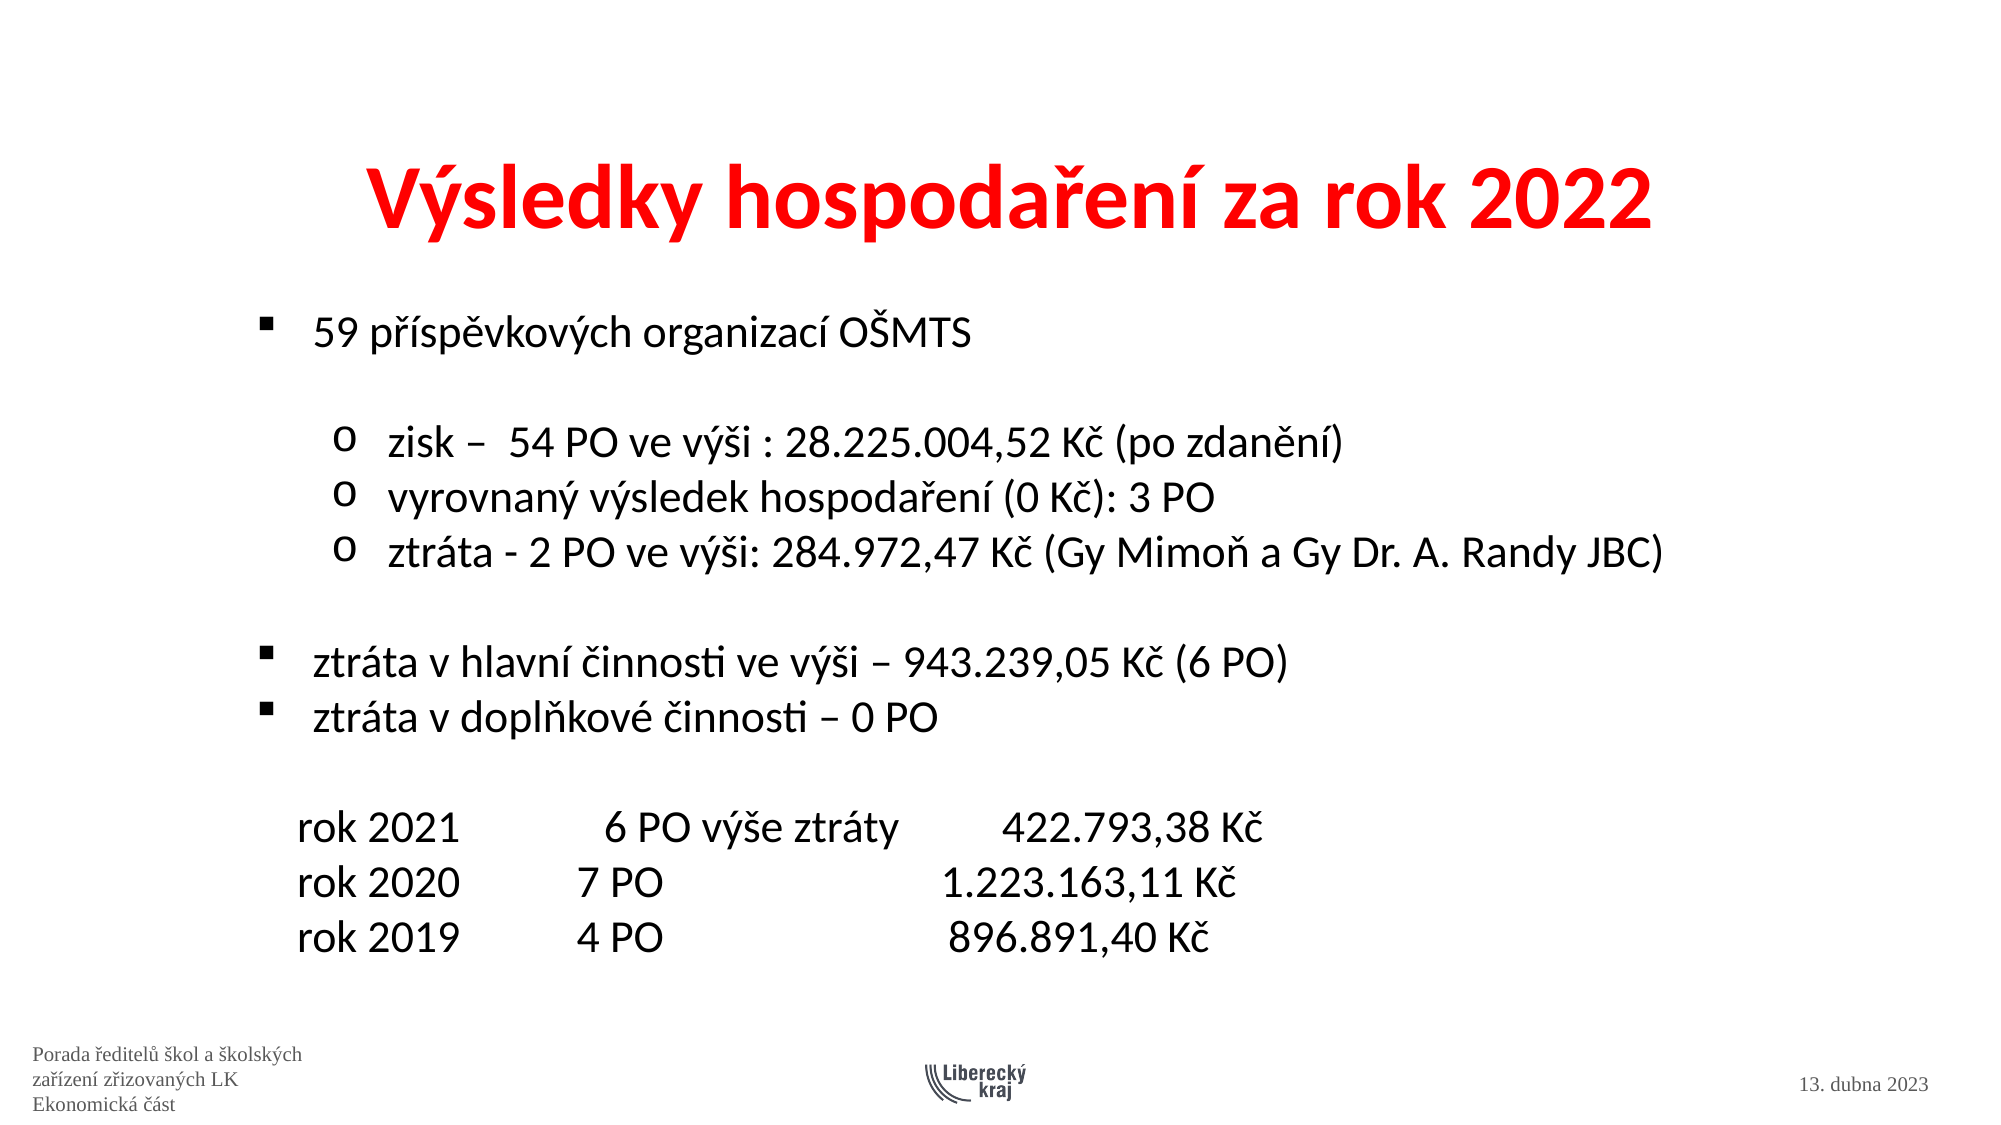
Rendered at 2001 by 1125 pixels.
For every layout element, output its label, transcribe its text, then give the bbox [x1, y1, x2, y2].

text_box Porada ředitelů škol a školských zařízení zřizovaných LK Ekonomická část [24, 1032, 352, 1124]
text_box 59 příspěvkových organizací OŠMTS zisk – 54 PO ve výši : 28.225.004,52 Kč (po zdanění) vyrovnaný výsledek hospodaření (0 Kč): 3 PO ztráta - 2 PO ve výši: 284.972,47 Kč (Gy Mimoň a Gy Dr. A. Randy JBC) ztráta v hlavní činnosti ve výši – 943.239,05 Kč (6 PO) ztráta v doplňkové činnosti – 0 PO rok 2021 6 PO výše ztráty 422.793,38 Kč rok 2020 7 PO 1.223.163,11 Kč rok 2019 4 PO 896.891,40 Kč [241, 294, 1709, 969]
text_box Výsledky hospodaření za rok 2022 [351, 129, 1678, 255]
text_box 13. dubna 2023 [1784, 1062, 1976, 1103]
picture [925, 1064, 1026, 1104]
